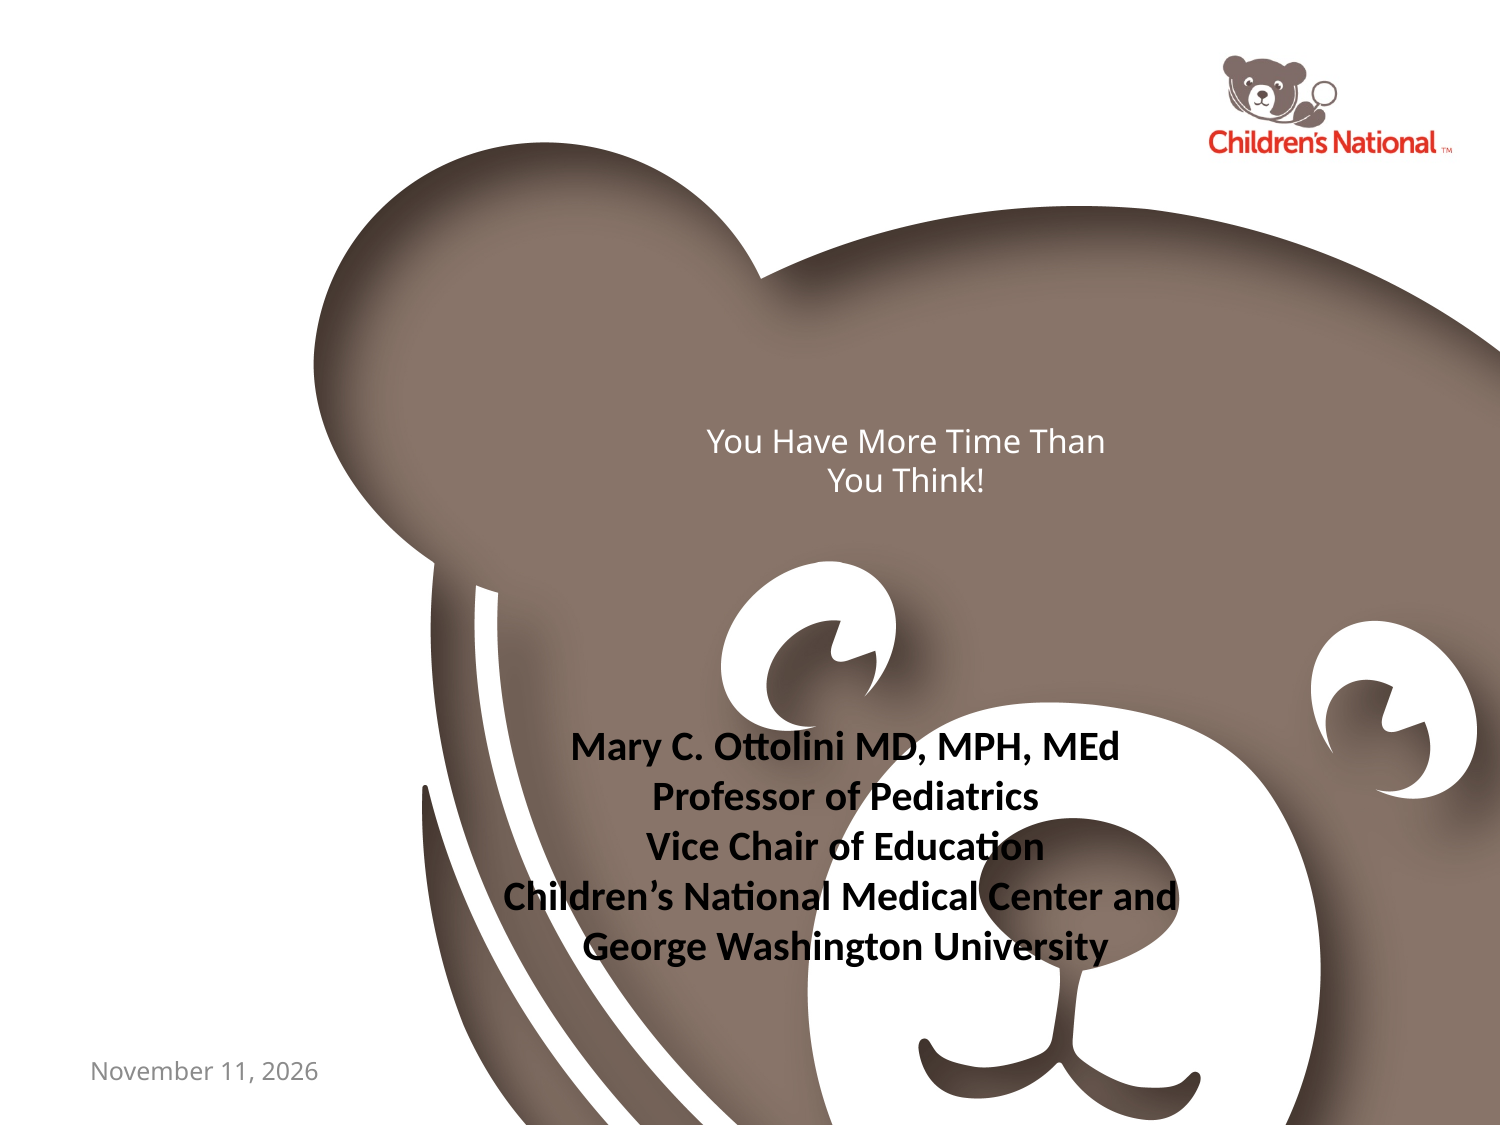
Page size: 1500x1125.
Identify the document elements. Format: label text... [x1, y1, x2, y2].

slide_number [75, 1042, 425, 1103]
text_box Mary C. Ottolini MD, MPH, MEd Professor of Pediatrics Vice Chair of Education Children’s National Medical Center and George Washington University [297, 441, 1394, 977]
picture [0, 0, 1500, 1125]
title You Have More Time Than You Think! [425, 413, 1388, 441]
